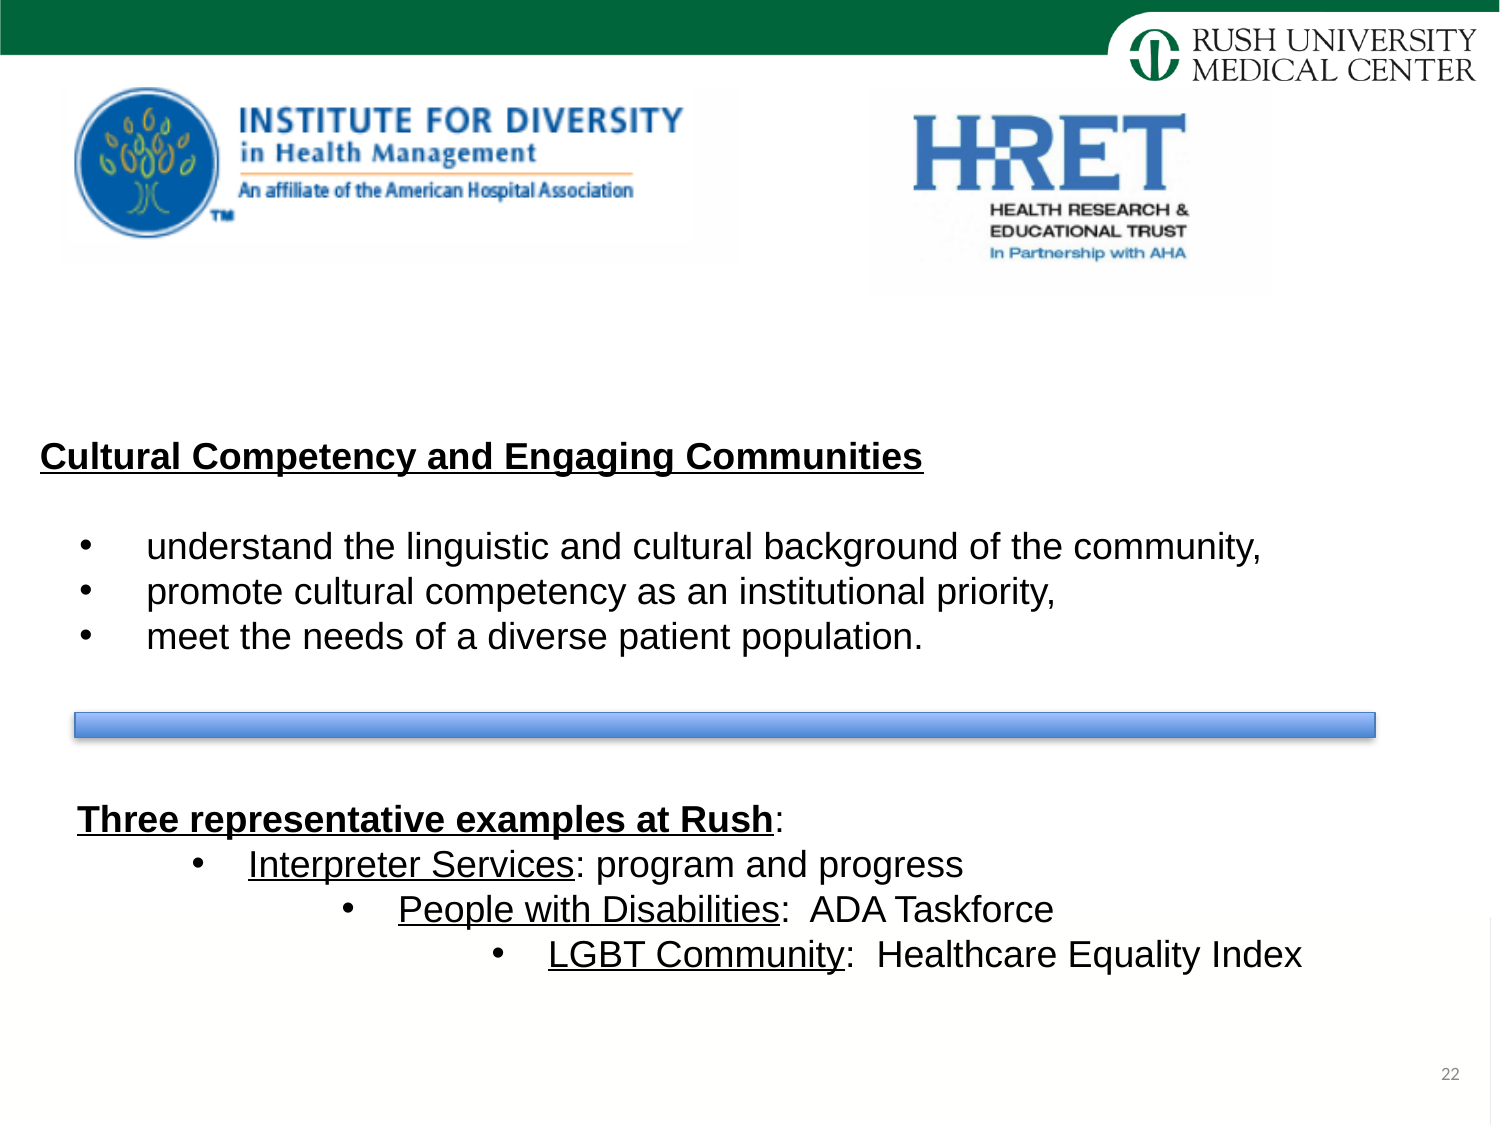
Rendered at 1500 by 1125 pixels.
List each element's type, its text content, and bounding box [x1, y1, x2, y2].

text_box Cultural Competency and Engaging Communities understand the linguistic and cultural background of the community, promote cultural competency as an institutional priority, meet the needs of a diverse patient population. [24, 424, 1475, 665]
text_box Three representative examples at Rush: Interpreter Services: program and progress People with Disabilities: ADA Taskforce LGBT Community: Healthcare Equality Index [62, 787, 1350, 983]
picture [0, 0, 1500, 1125]
slide_number 22 [1125, 1042, 1475, 1103]
text_box [74, 712, 1376, 738]
